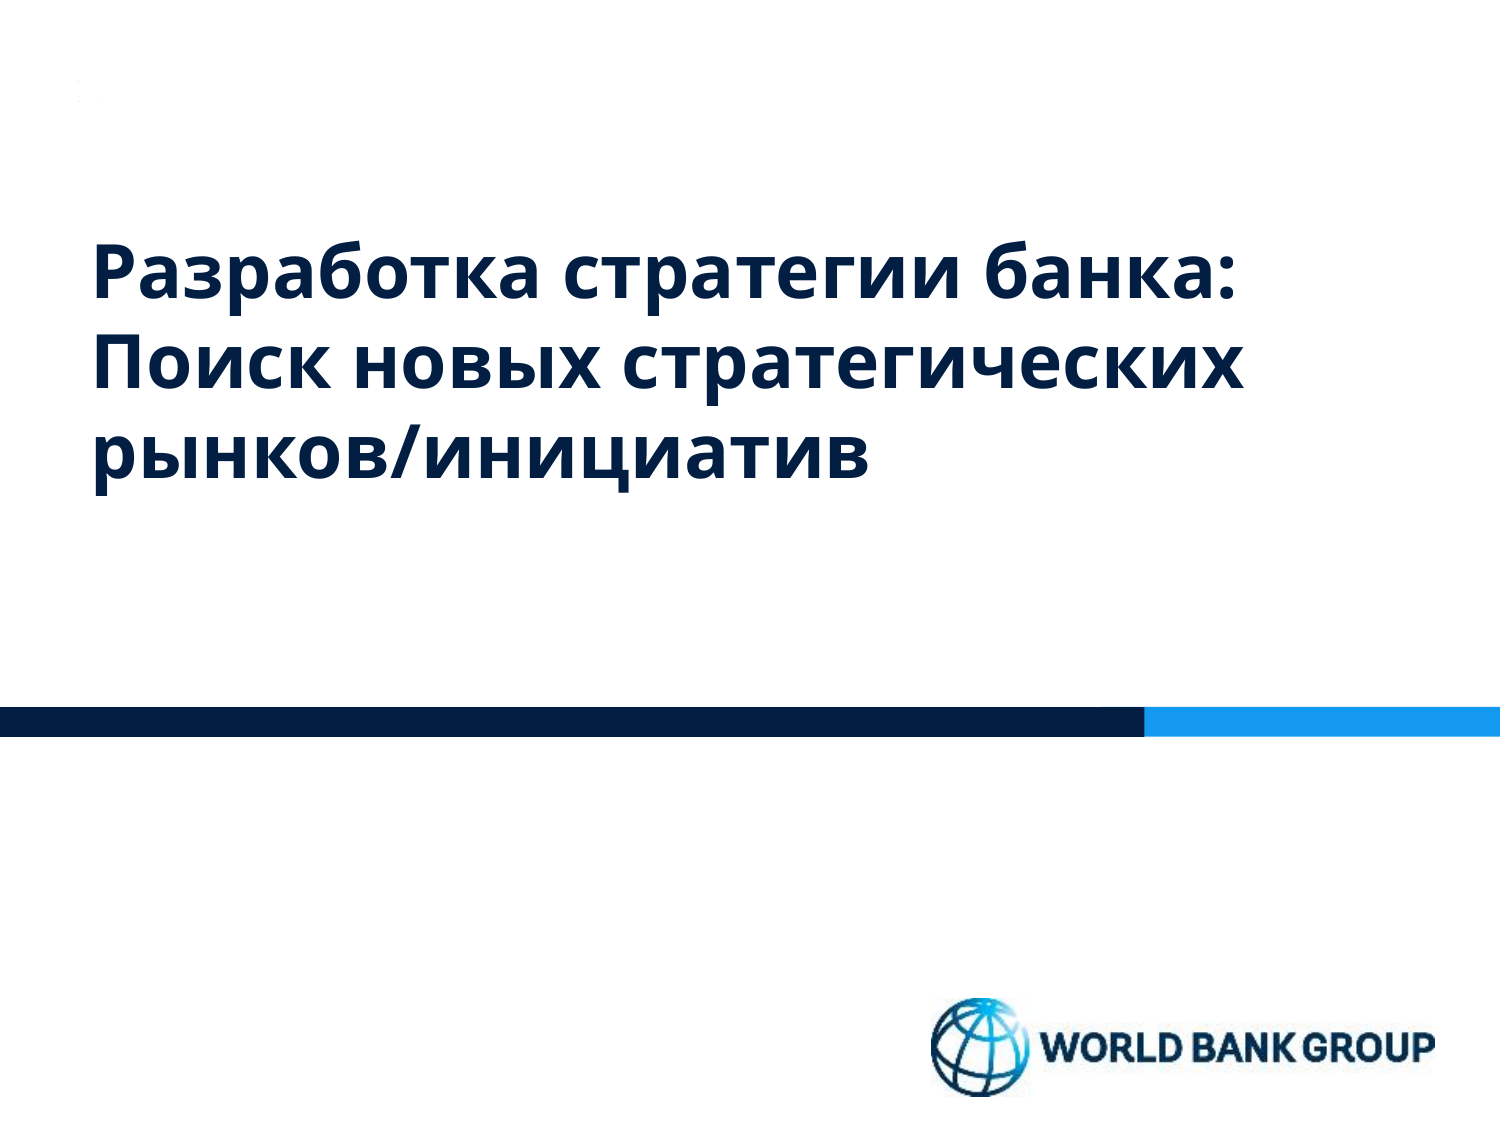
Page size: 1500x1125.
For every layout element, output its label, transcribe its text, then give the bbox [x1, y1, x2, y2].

title Разработка стратегии банка: Поиск новых стратегических рынков/инициатив [90, 194, 1451, 495]
picture [931, 998, 1435, 1097]
